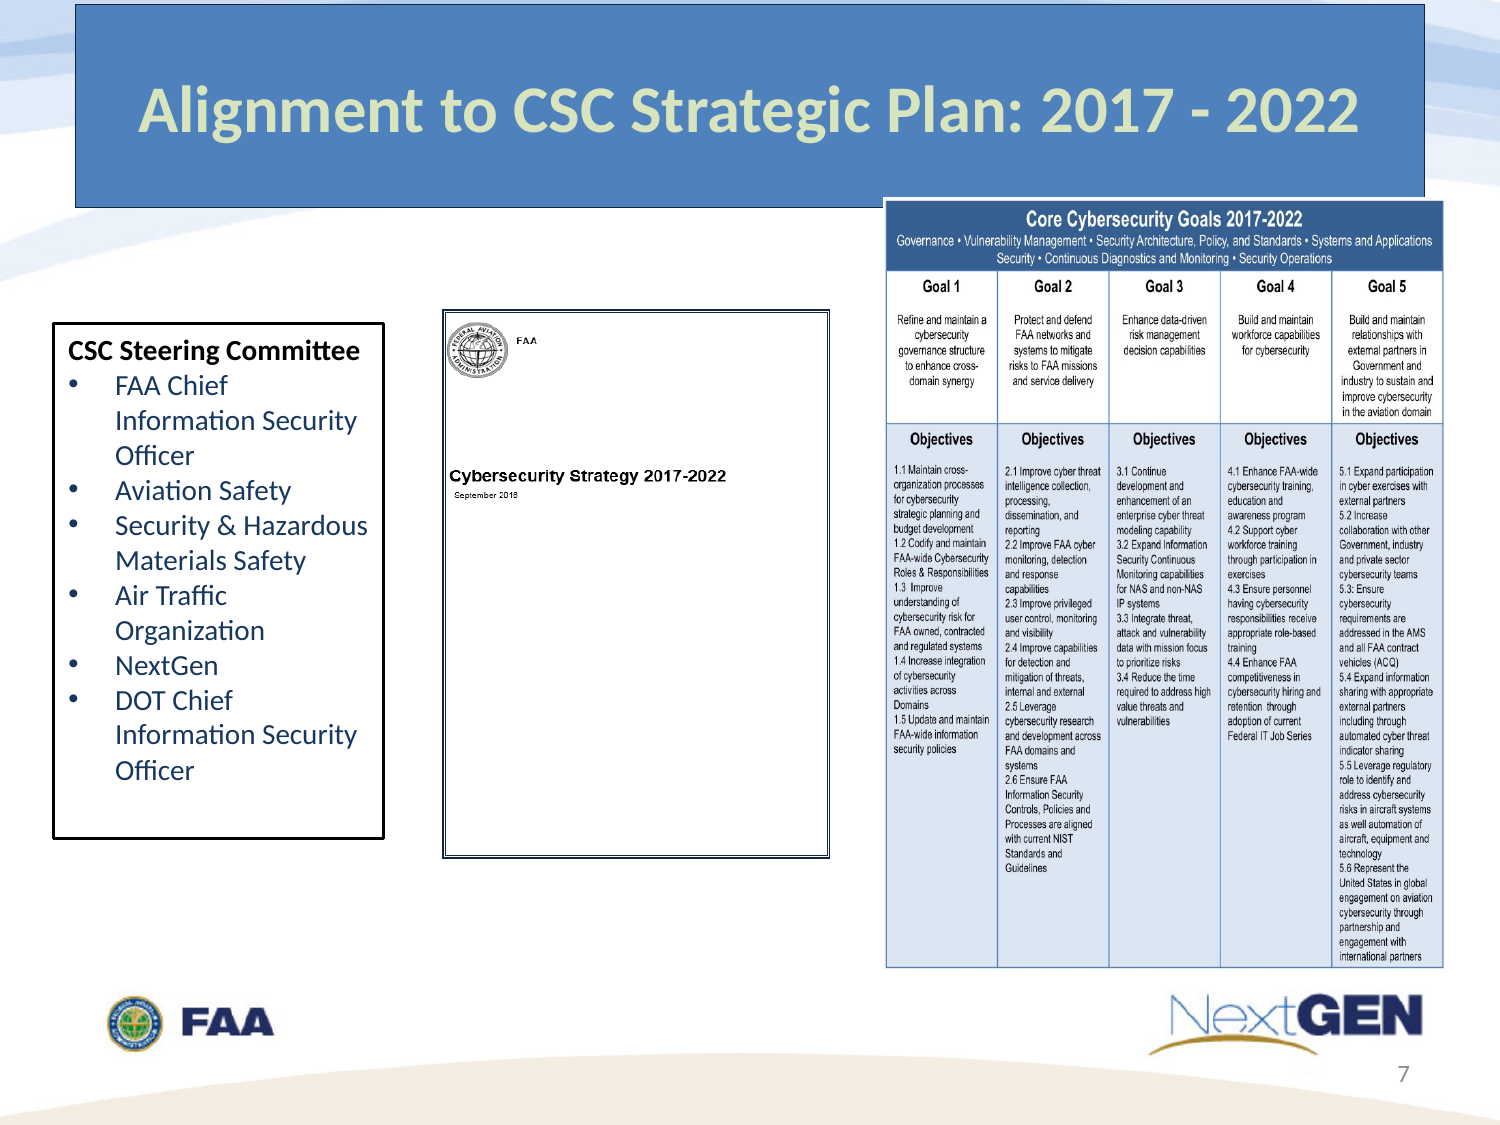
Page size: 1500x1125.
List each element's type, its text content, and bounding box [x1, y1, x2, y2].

picture [0, 0, 1500, 1125]
title Alignment to CSC Strategic Plan: 2017 - 2022 [75, 4, 1425, 208]
text_box CSC Steering Committee FAA Chief Information Security Officer Aviation Safety Security & Hazardous Materials Safety Air Traffic Organization NextGen DOT Chief Information Security Officer [53, 323, 384, 839]
slide_number 7 [1074, 1042, 1425, 1103]
